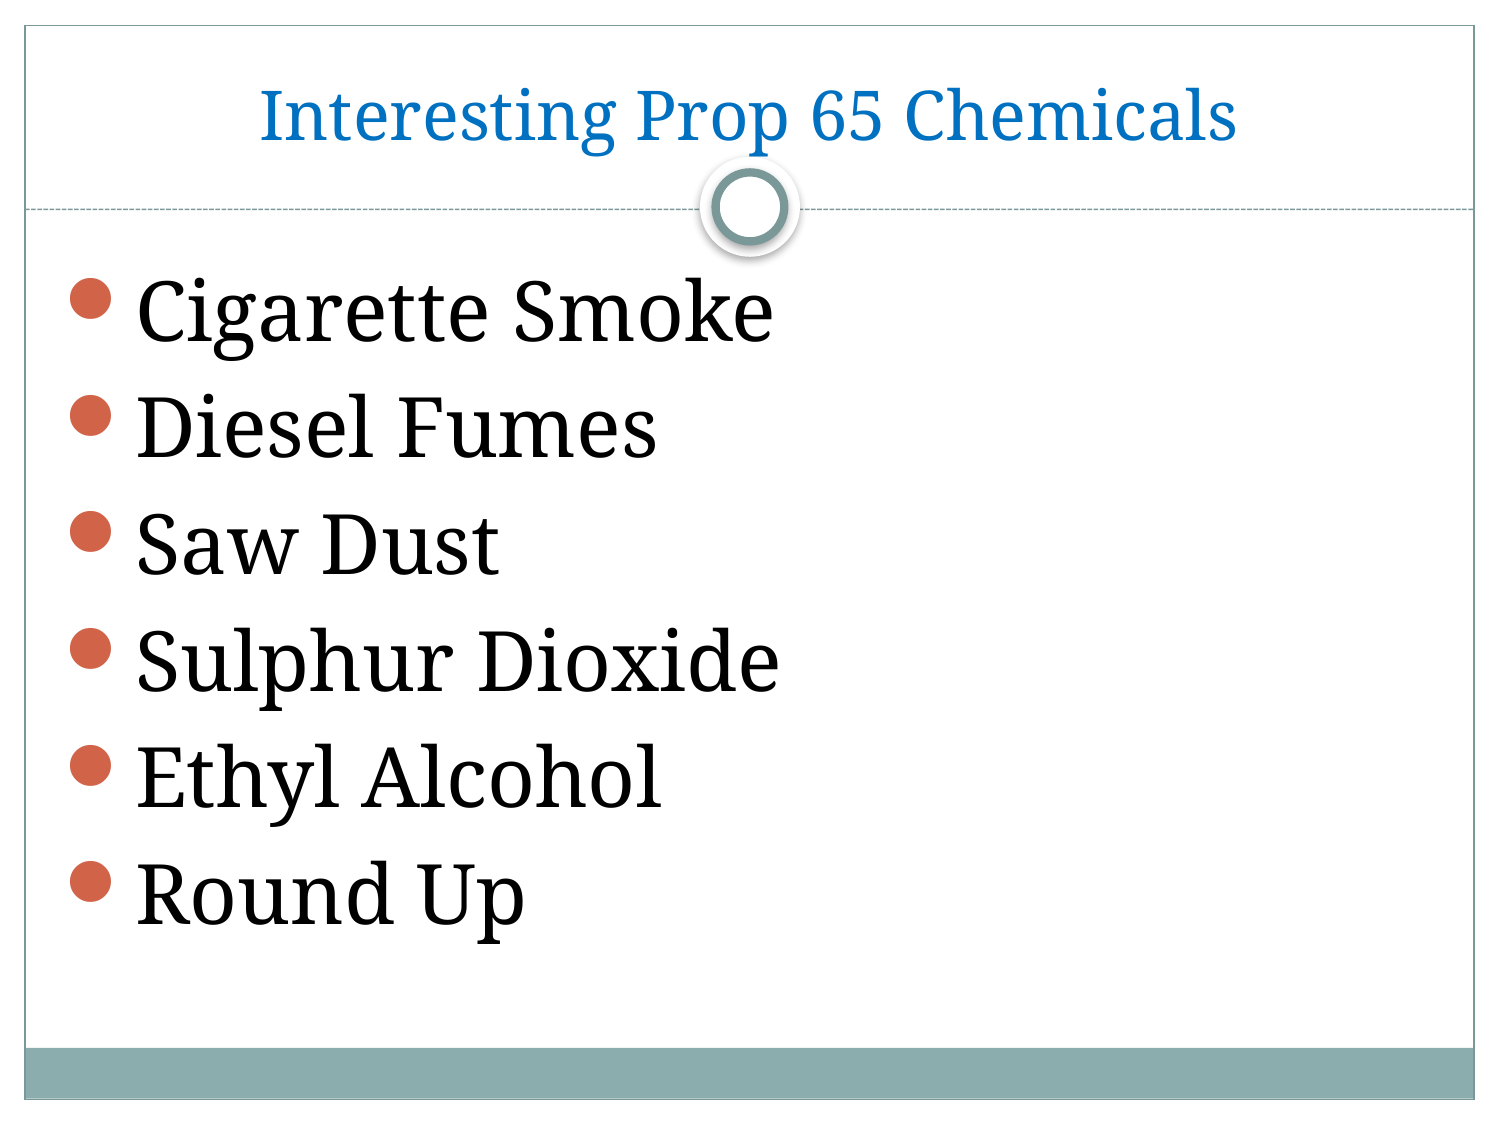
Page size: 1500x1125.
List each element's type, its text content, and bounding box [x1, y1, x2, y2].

list Cigarette Smoke Diesel Fumes Saw Dust Sulphur Dioxide Ethyl Alcohol Round Up [49, 250, 1445, 1001]
footer [50, 1051, 638, 1112]
title Interesting Prop 65 Chemicals [49, 37, 1450, 162]
